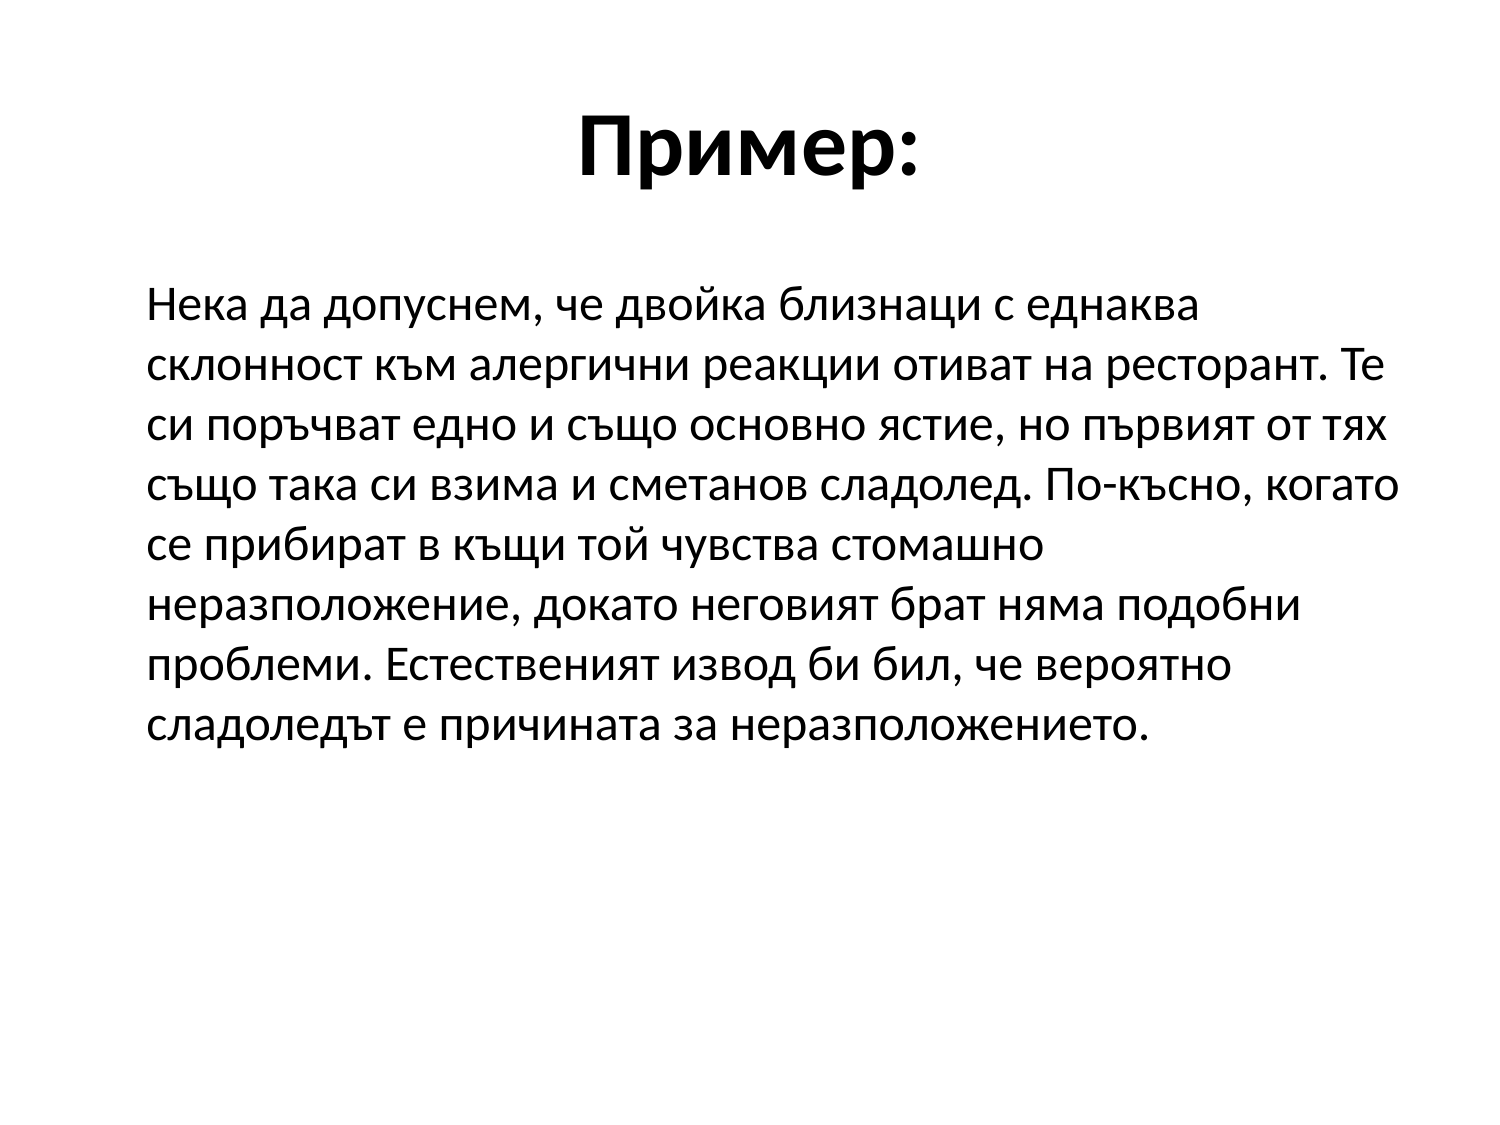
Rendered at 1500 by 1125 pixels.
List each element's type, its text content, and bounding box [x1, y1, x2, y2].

title Пример: [75, 45, 1425, 233]
list Нека да допуснем, че двойка близнаци с еднаква склонност към алергични реакции отиват на ресторант. Те си поръчват едно и също основно ястие, но първият от тях също така си взима и сметанов сладолед. По-късно, когато се прибират в къщи той чувства стомашно неразположение, докато неговият брат няма подобни проблеми. Естественият извод би бил, че вероятно сладоледът е причината за неразположението. [75, 262, 1425, 1005]
